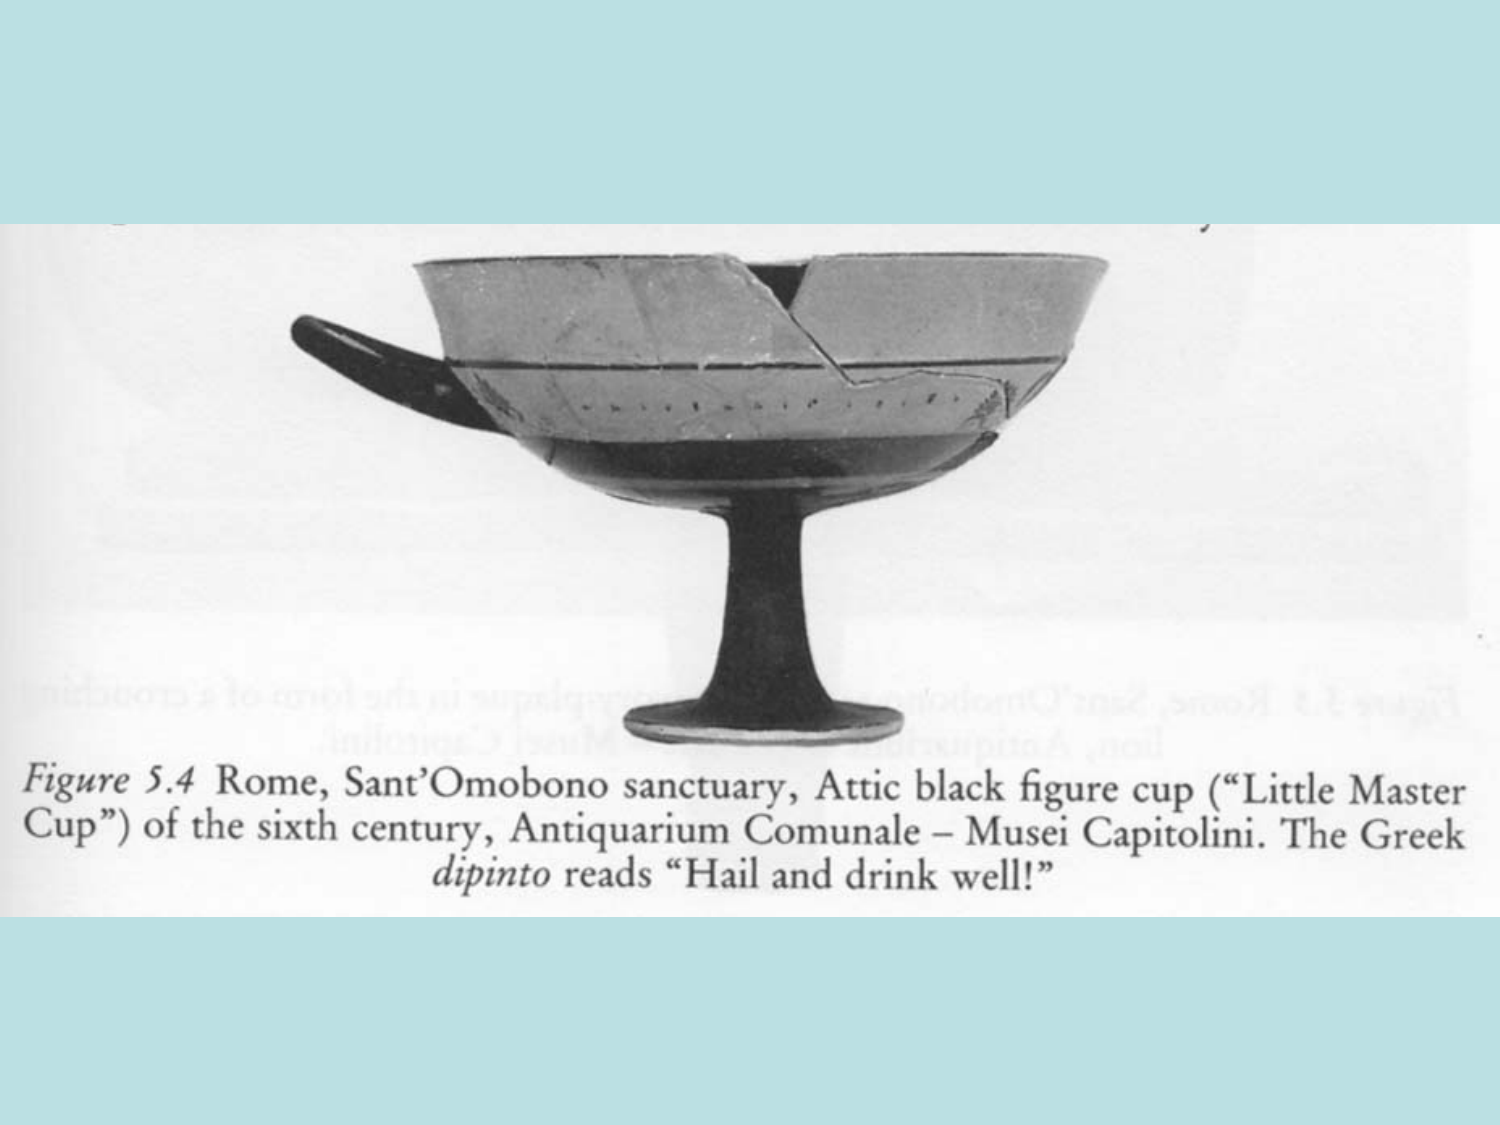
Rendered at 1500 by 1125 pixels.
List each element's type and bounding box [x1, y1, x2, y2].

picture [0, 224, 1500, 918]
